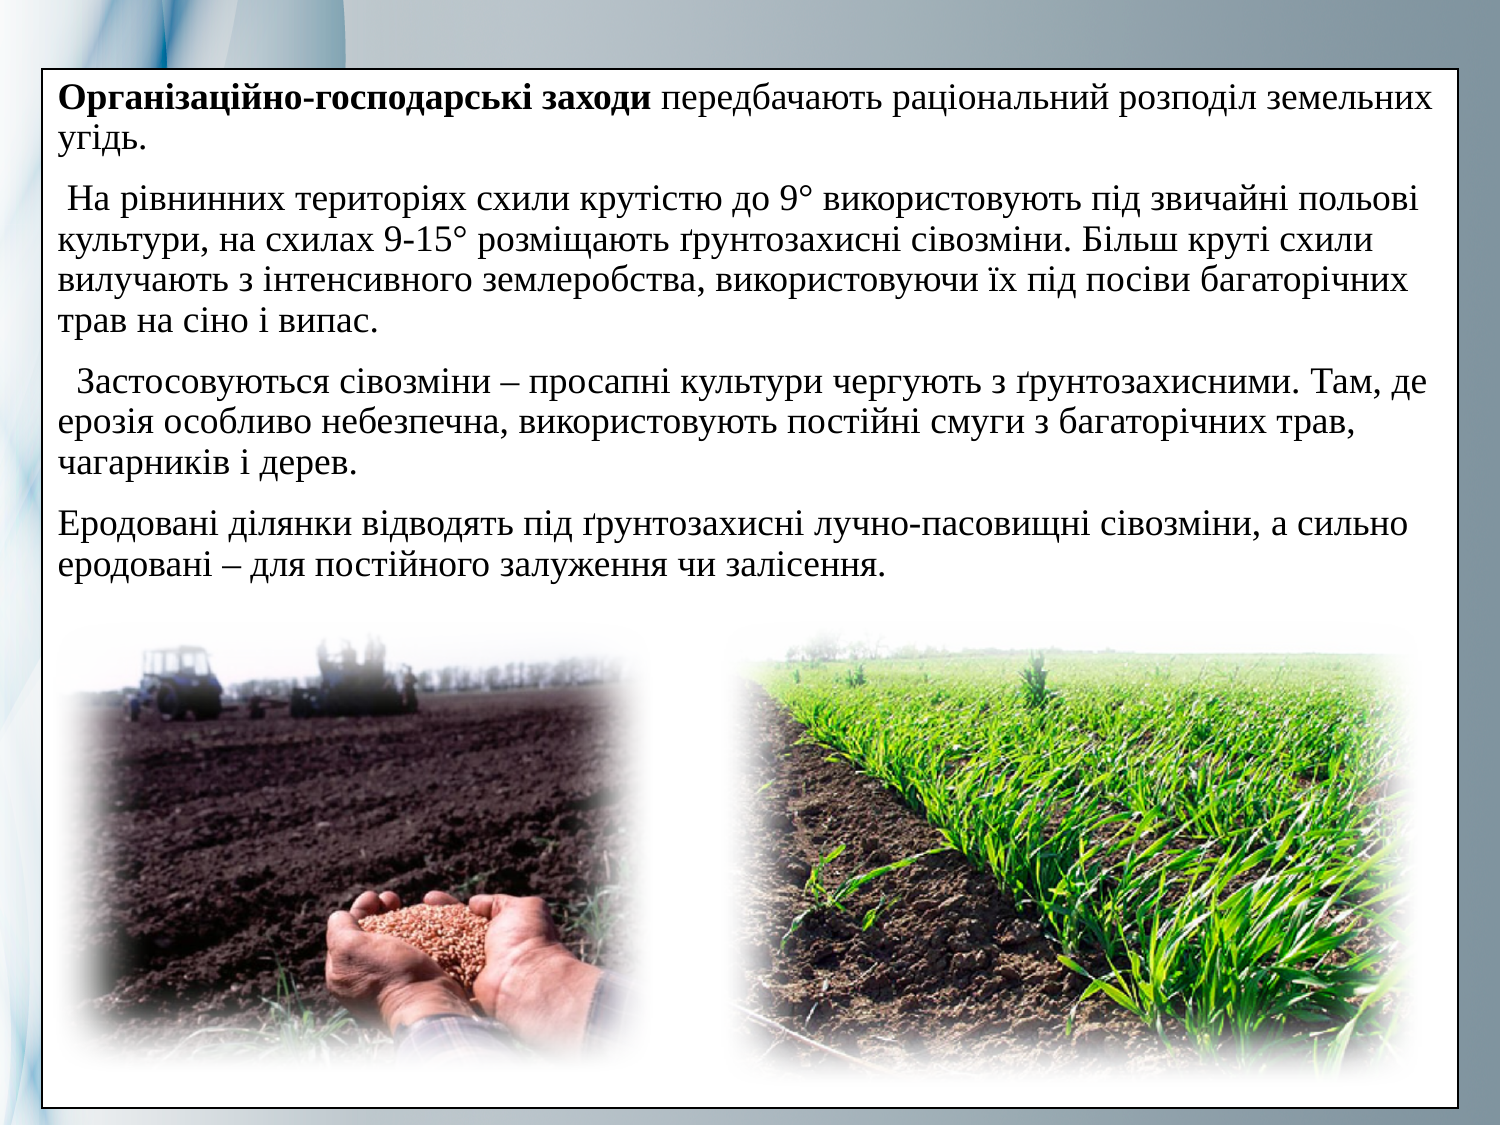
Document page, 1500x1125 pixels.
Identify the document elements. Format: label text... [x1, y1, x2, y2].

picture [0, 0, 1500, 1125]
list Організаційно-господарські заходи передбачають раціональний розподіл земельних угідь. На рівнинних територіях схили крутістю до 9° використовують під звичайні польові культури, на схилах 9-15° розміщають ґрунтозахисні сівозміни. Більш круті схили вилучають з інтенсивного землеробства, використовуючи їх під посіви багаторічних трав на сіно і випас. Застосовуються сівозміни – просапні культури чергують з ґрунтозахисними. Там, де ерозія особливо небезпечна, використовують постійні смуги з багаторічних трав, чагарників і дерев. Еродовані ділянки відводять під ґрунтозахисні лучно-пасовищні сівозміни, а сильно еродовані – для постійного залуження чи залісення. [41, 68, 1459, 1109]
